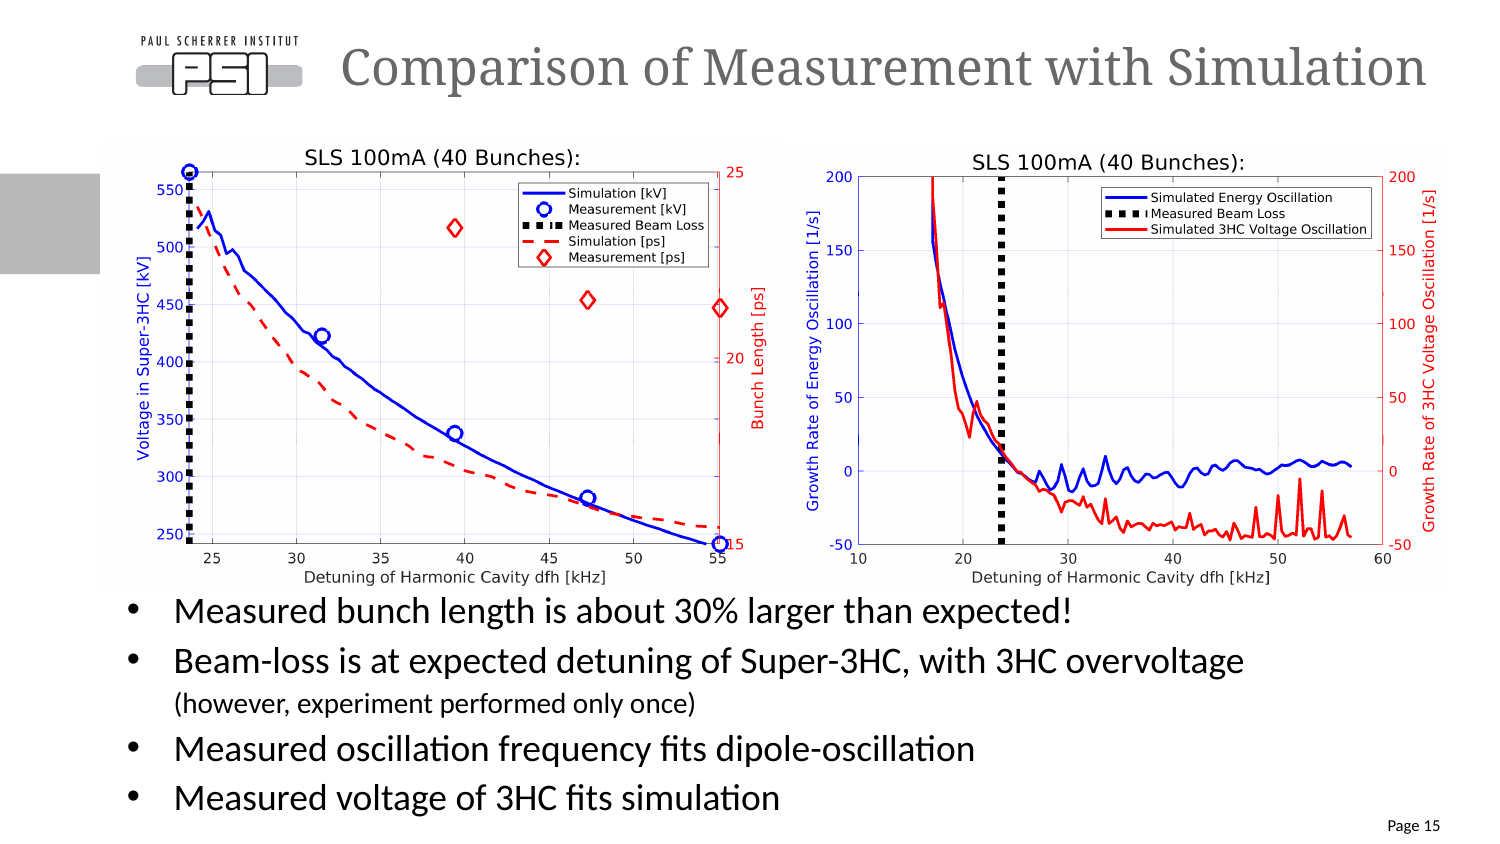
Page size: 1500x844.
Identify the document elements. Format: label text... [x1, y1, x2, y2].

picture [770, 143, 1447, 594]
text_box Measured bunch length is about 30% larger than expected! Beam-loss is at expected detuning of Super-3HC, with 3HC overvoltage (however, experiment performed only once) Measured oscillation frequency fits dipole-oscillation Measured voltage of 3HC fits simulation [126, 602, 1415, 748]
title Comparison of Measurement with Simulation [340, 35, 1442, 98]
slide_number Page 15 [1346, 814, 1441, 840]
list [100, 138, 785, 594]
